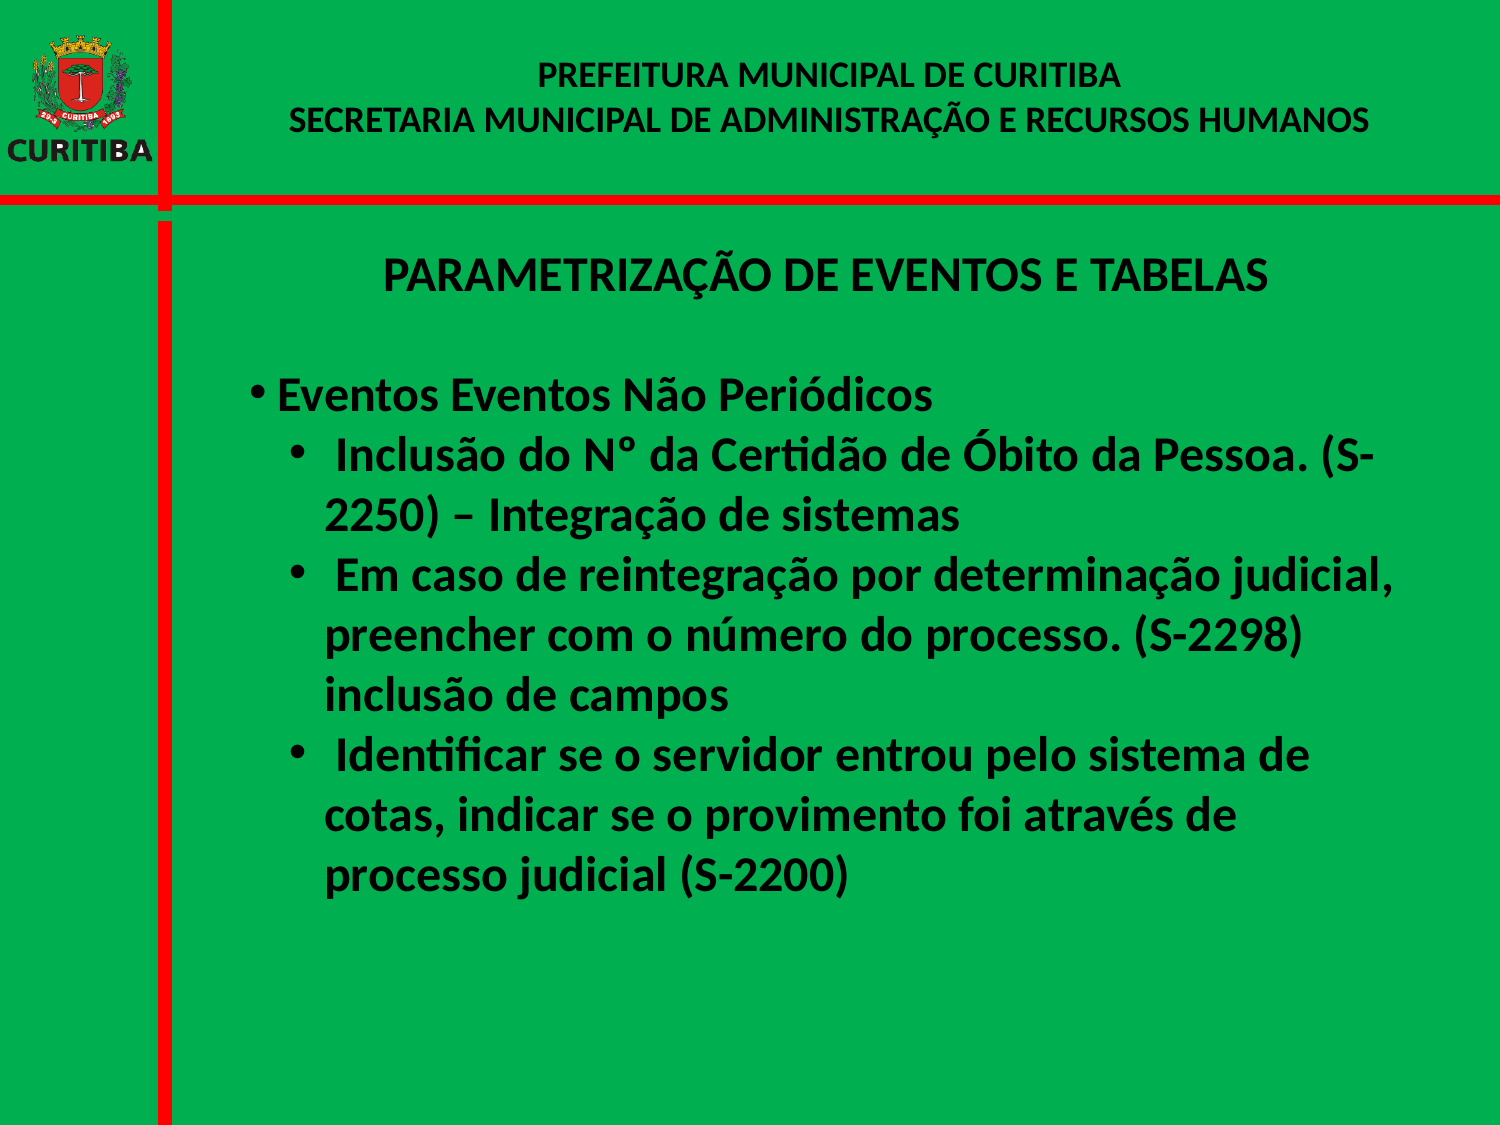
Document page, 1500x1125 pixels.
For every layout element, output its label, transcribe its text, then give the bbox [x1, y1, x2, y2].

picture [6, 35, 153, 164]
text_box PARAMETRIZAÇÃO DE EVENTOS E TABELAS Eventos Eventos Não Periódicos Inclusão do Nº da Certidão de Óbito da Pessoa. (S-2250) – Integração de sistemas Em caso de reintegração por determinação judicial, preencher com o número do processo. (S-2298) inclusão de campos Identificar se o servidor entrou pelo sistema de cotas, indicar se o provimento foi através de processo judicial (S-2200) [234, 234, 1418, 970]
